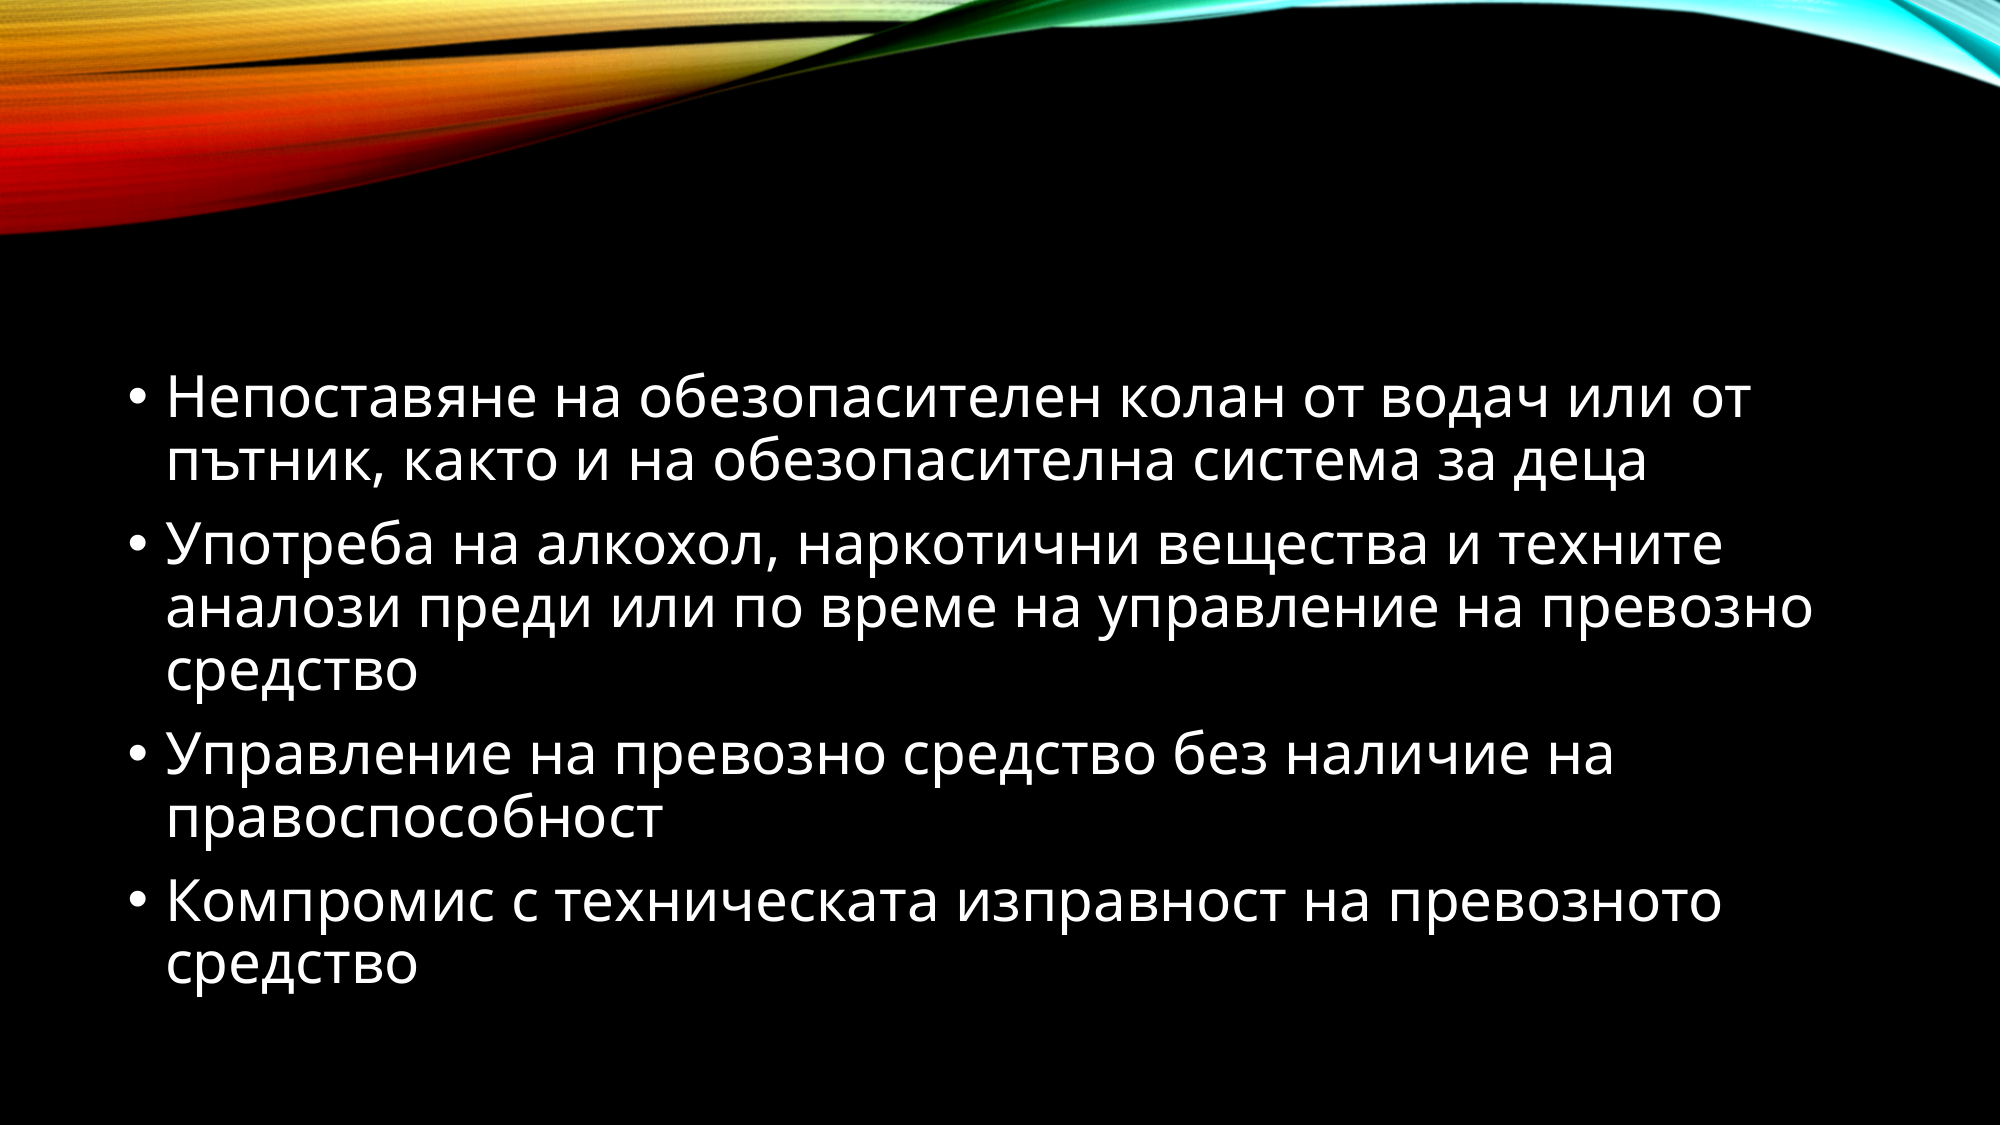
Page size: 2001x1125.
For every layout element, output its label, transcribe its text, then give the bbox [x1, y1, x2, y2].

picture [0, 0, 2000, 237]
list Непоставяне на обезопасителен колан от водач или от пътник, както и на обезопасителна система за деца Употреба на алкохол, наркотични вещества и техните аналози преди или по време на управление на превозно средство Управление на превозно средство без наличие на правоспособност Компромис с техническата изправност на превозното средство [112, 360, 1888, 1021]
